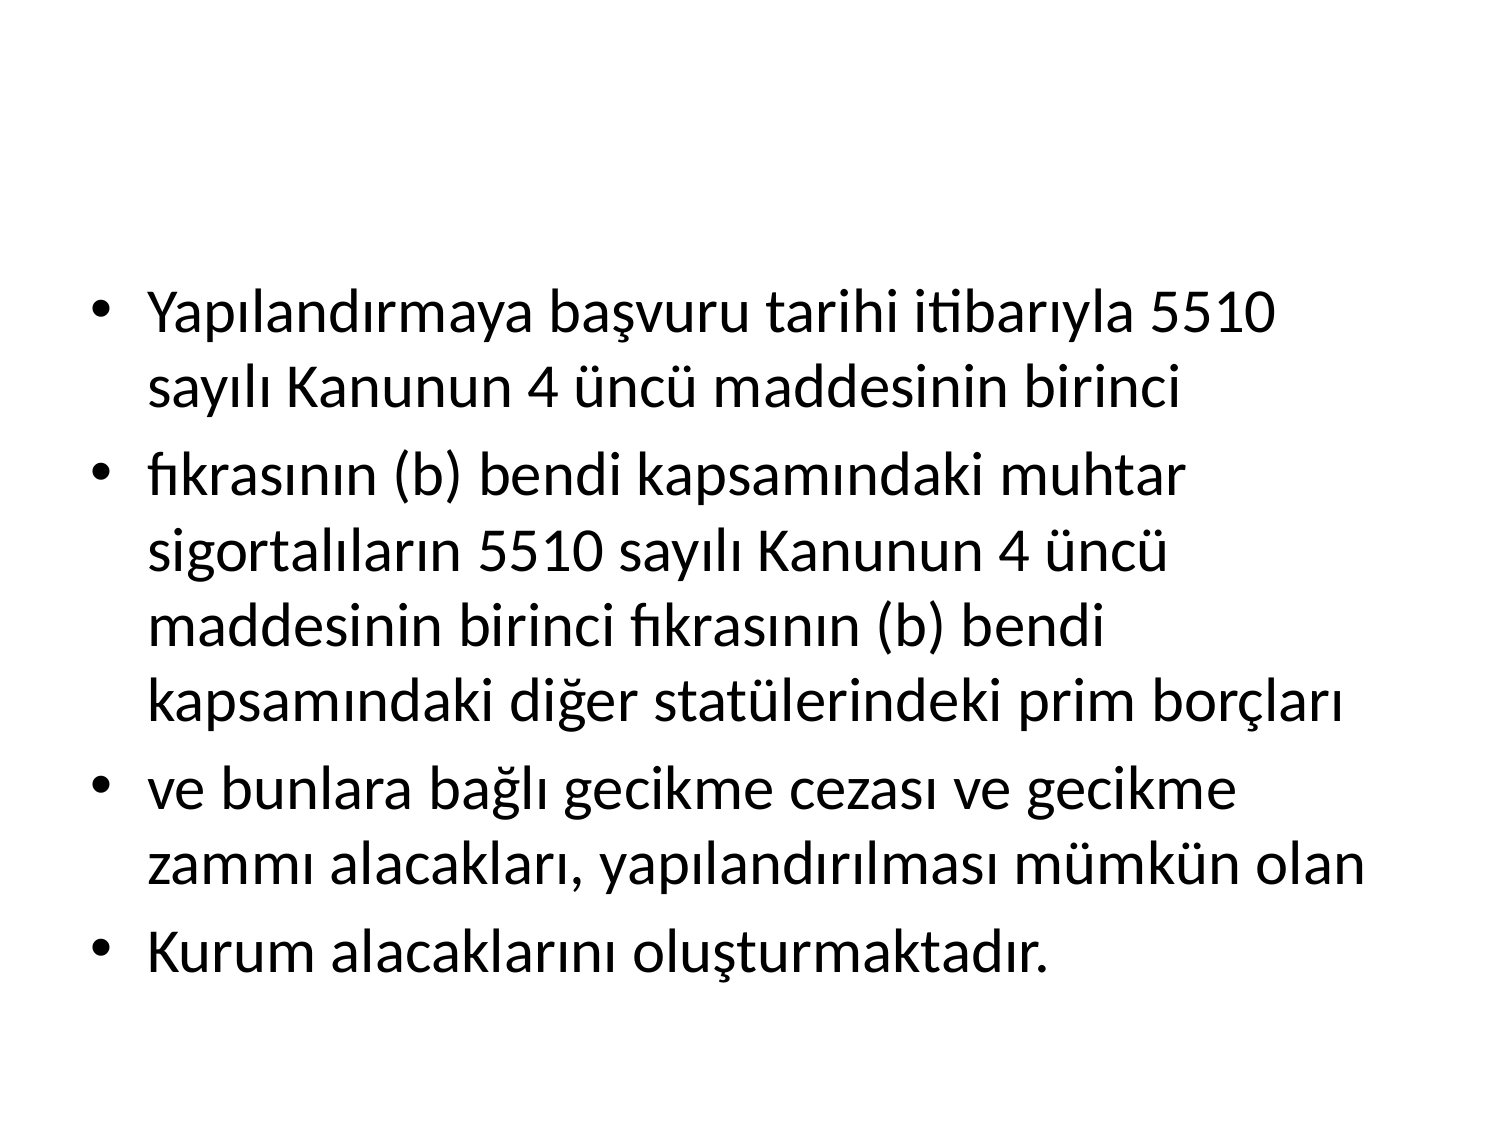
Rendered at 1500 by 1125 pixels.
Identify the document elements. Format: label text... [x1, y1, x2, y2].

list Yapılandırmaya başvuru tarihi itibarıyla 5510 sayılı Kanunun 4 üncü maddesinin birinci fıkrasının (b) bendi kapsamındaki muhtar sigortalıların 5510 sayılı Kanunun 4 üncü maddesinin birinci fıkrasının (b) bendi kapsamındaki diğer statülerindeki prim borçları ve bunlara bağlı gecikme cezası ve gecikme zammı alacakları, yapılandırılması mümkün olan Kurum alacaklarını oluşturmaktadır. [75, 262, 1425, 1005]
